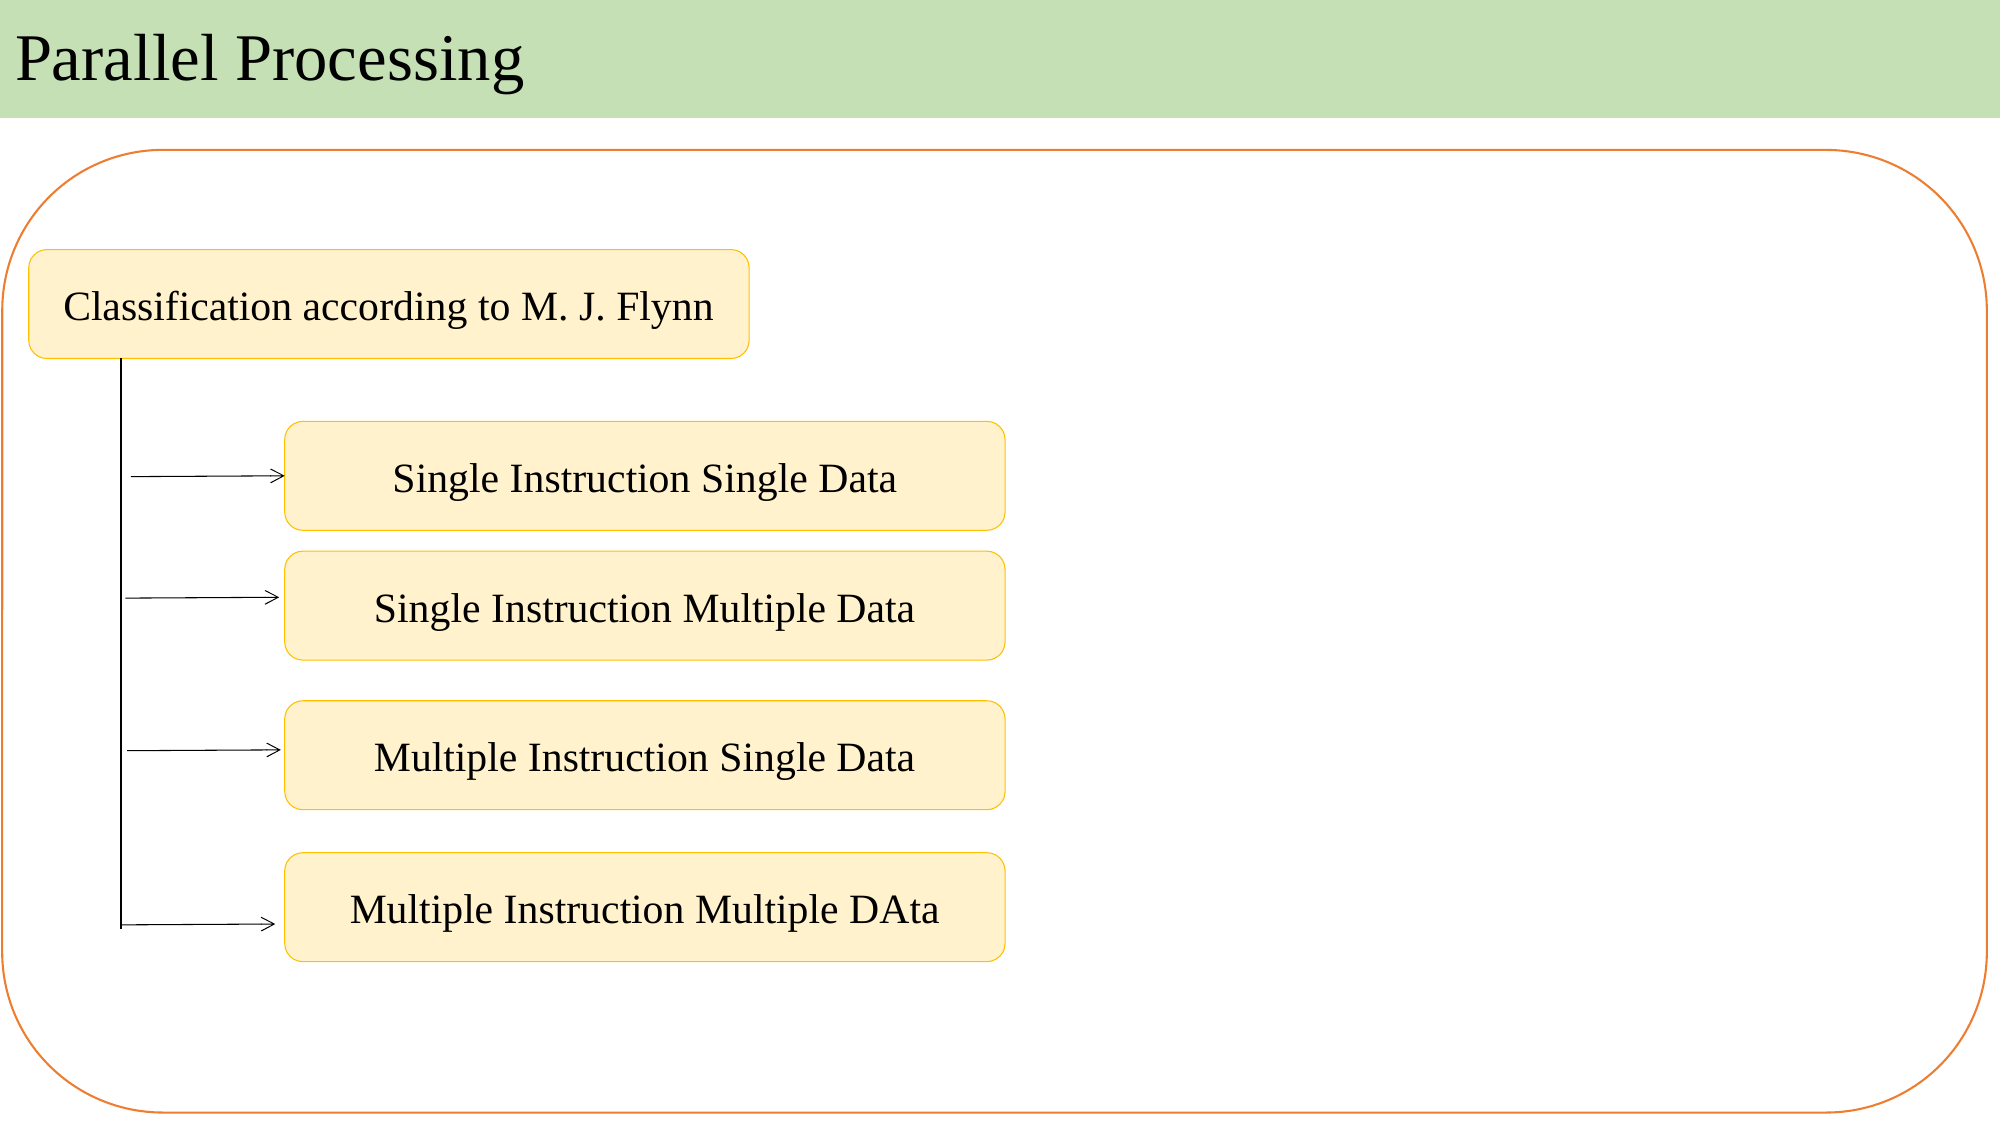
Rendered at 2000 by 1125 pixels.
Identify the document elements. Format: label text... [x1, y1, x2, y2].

text_box [1, 148, 1988, 1114]
text_box Classification according to M. J. Flynn [28, 249, 750, 360]
text_box Single Instruction Single Data [284, 420, 1006, 531]
text_box Multiple Instruction Multiple DAta [284, 852, 1006, 963]
text_box Multiple Instruction Single Data [284, 700, 1006, 811]
text_box Single Instruction Multiple Data [284, 550, 1006, 661]
title Parallel Processing [0, 0, 2000, 118]
